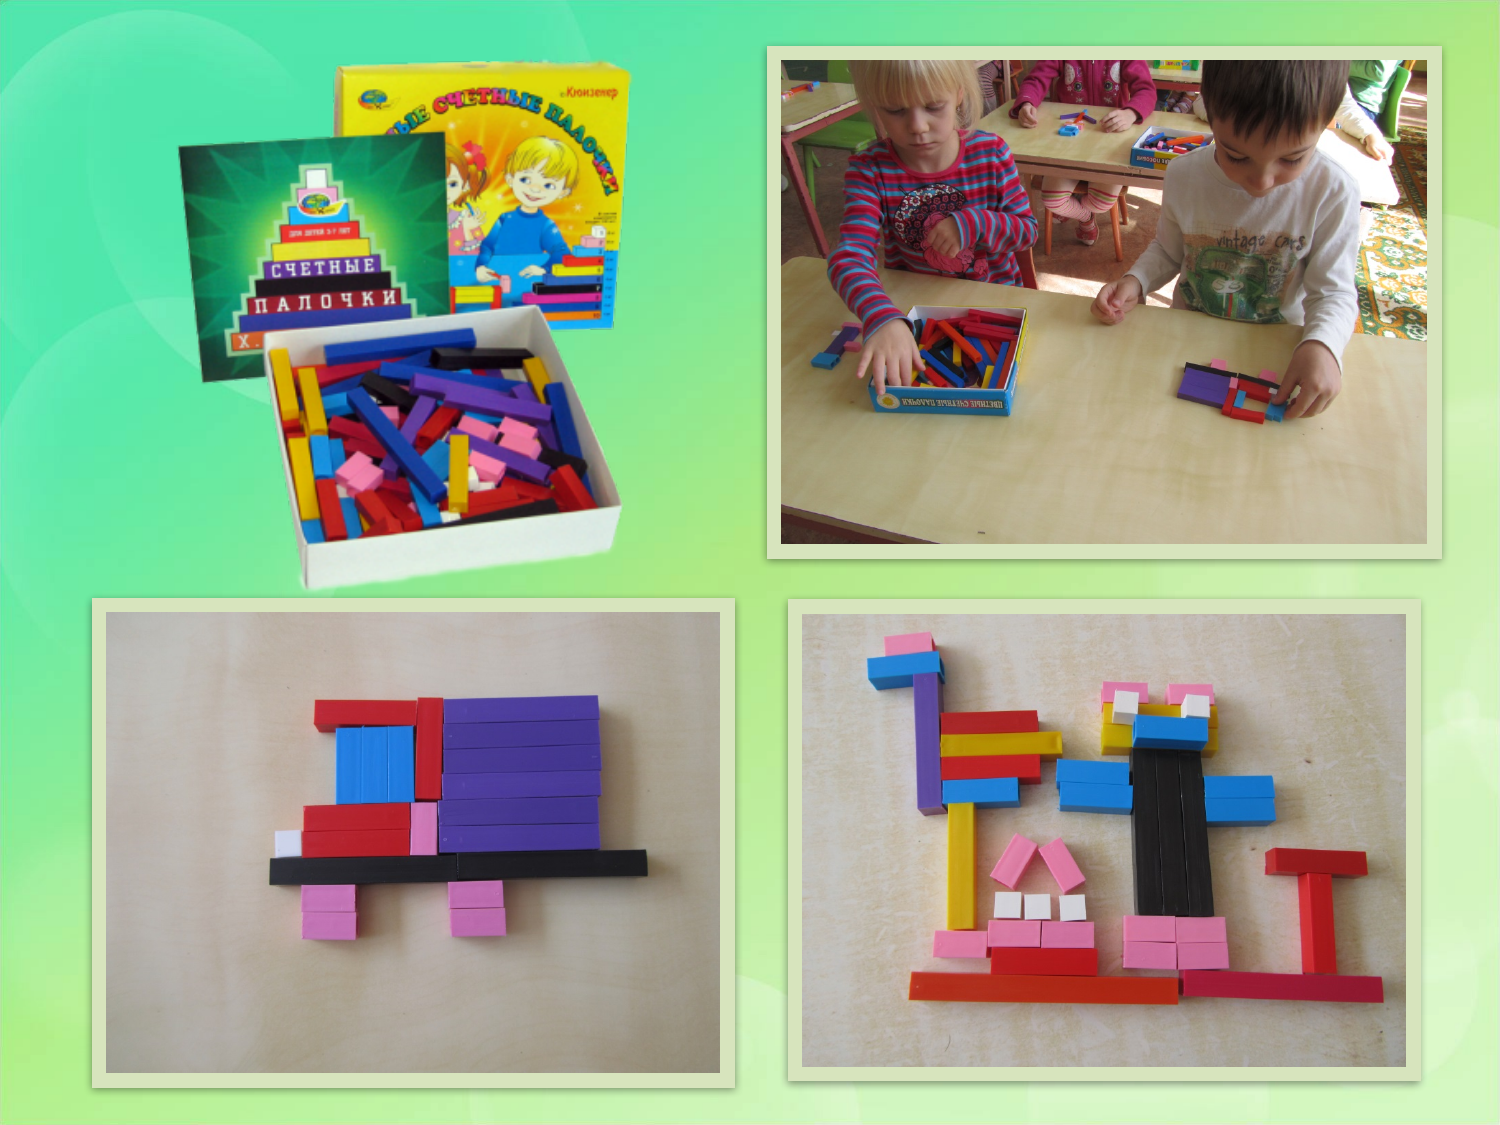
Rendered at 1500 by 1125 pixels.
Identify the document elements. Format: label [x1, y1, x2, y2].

picture [0, 0, 1500, 1125]
list [105, 612, 721, 1074]
